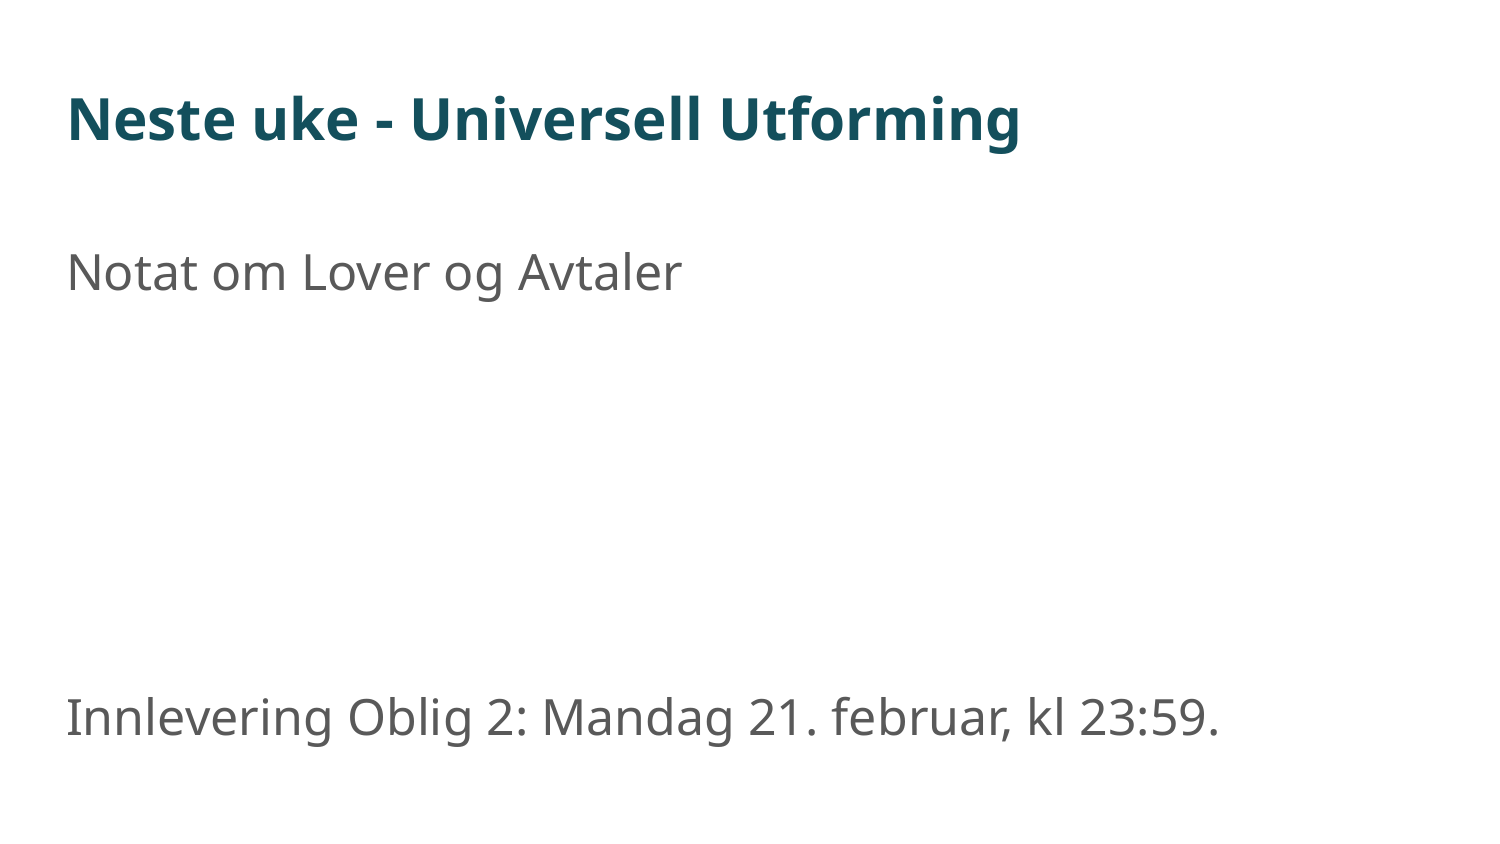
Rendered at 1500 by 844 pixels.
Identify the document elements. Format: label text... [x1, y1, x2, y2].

title Neste uke - Universell Utforming [51, 66, 1449, 161]
list Notat om Lover og Avtaler Innlevering Oblig 2: Mandag 21. februar, kl 23:59. [51, 216, 1449, 739]
